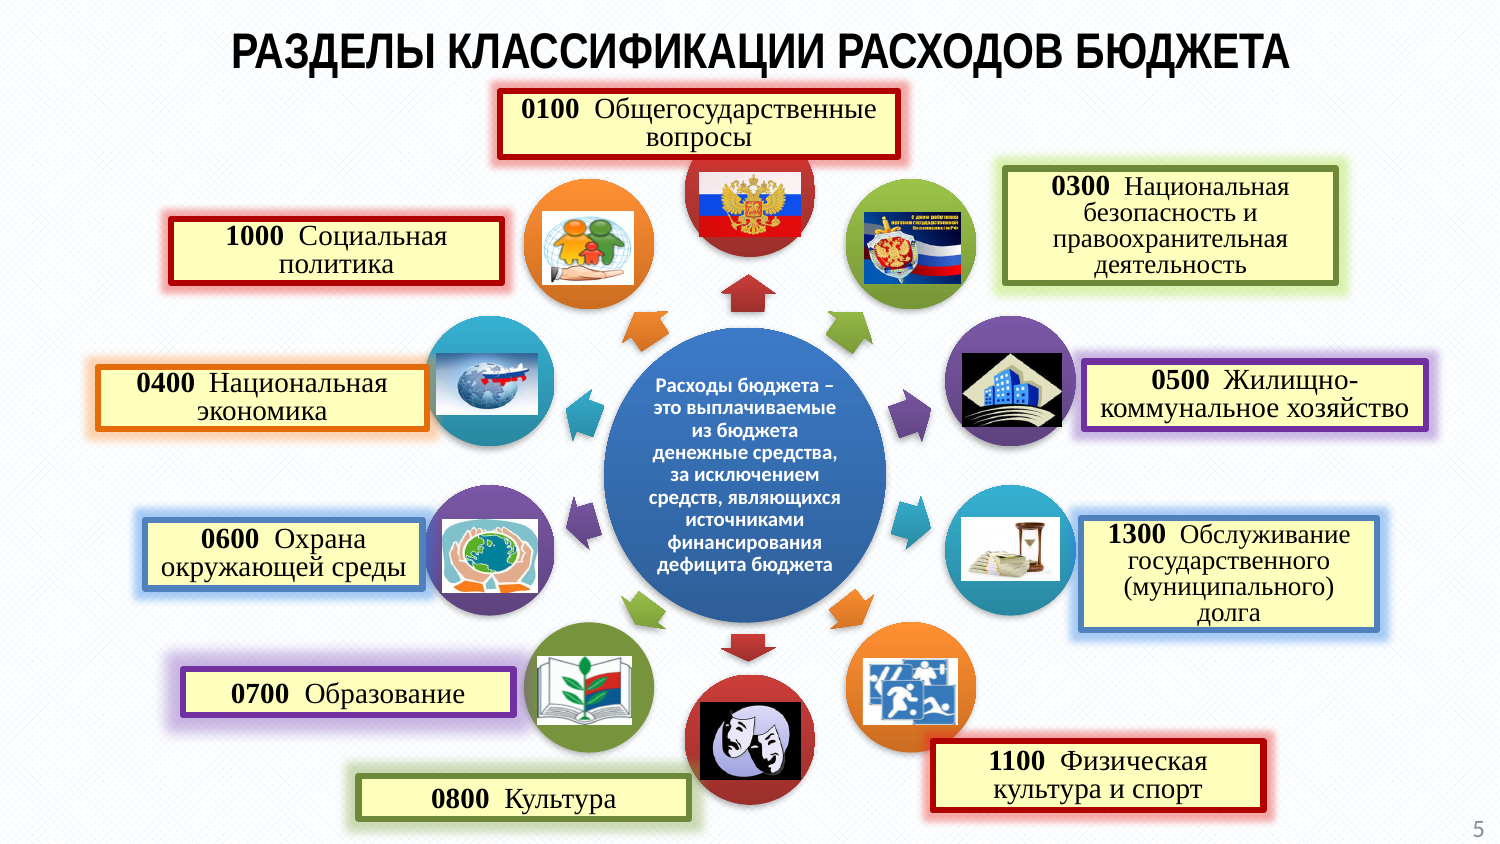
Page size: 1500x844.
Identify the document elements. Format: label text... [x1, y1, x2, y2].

picture [698, 172, 801, 237]
text_box 0100 Общегосударственные вопросы [500, 91, 899, 122]
picture [542, 211, 634, 285]
picture [537, 656, 633, 725]
picture [862, 657, 959, 725]
text_box РАЗДЕЛЫ КЛАССИФИКАЦИИ РАСХОДОВ БЮДЖЕТА [88, 19, 1436, 77]
picture [700, 702, 801, 780]
picture [960, 517, 1060, 581]
picture [962, 353, 1062, 428]
picture [441, 519, 538, 593]
slide_number 5 [1429, 810, 1500, 844]
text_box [5, 123, 1495, 808]
picture [864, 211, 961, 284]
picture [435, 353, 538, 415]
